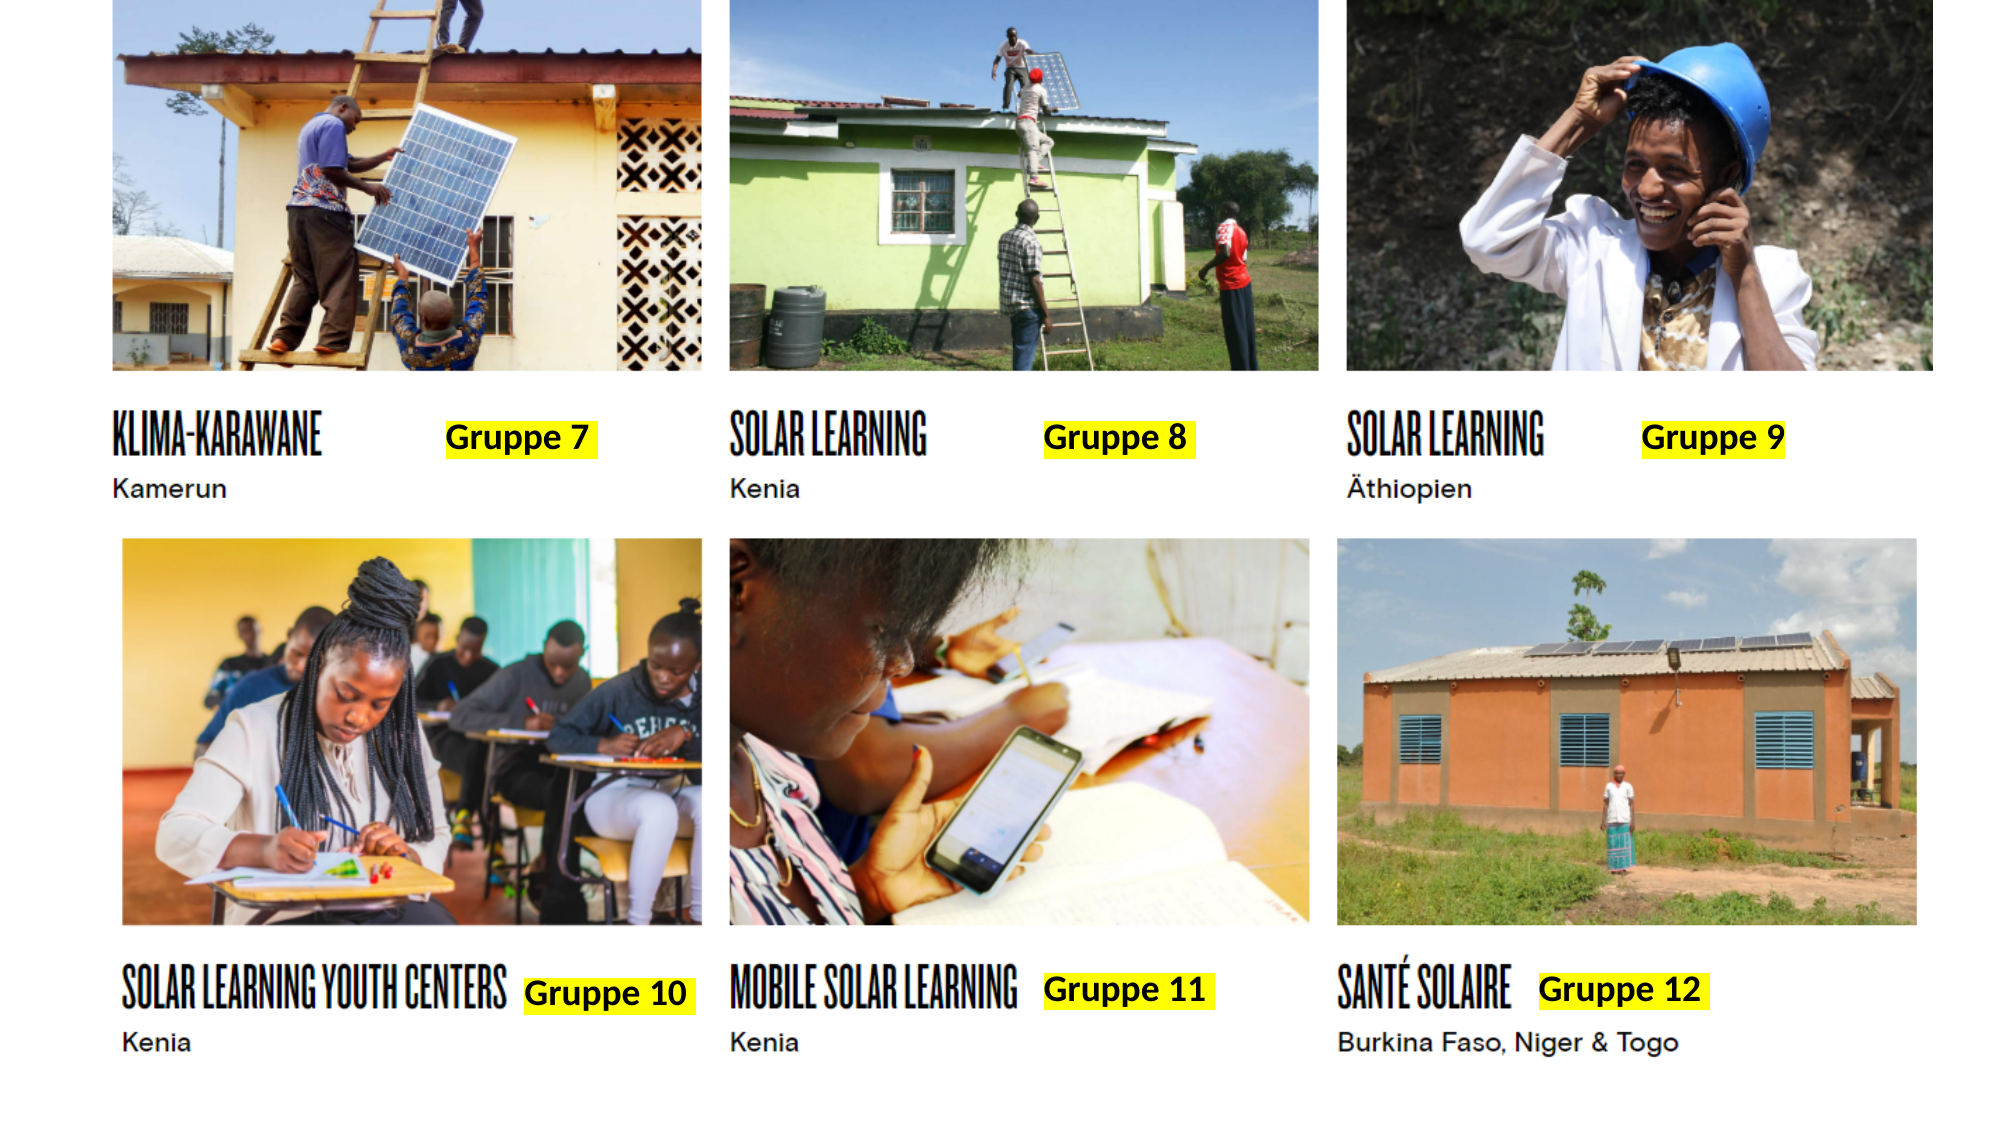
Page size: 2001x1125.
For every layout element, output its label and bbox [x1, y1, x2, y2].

picture [110, 0, 1933, 1071]
